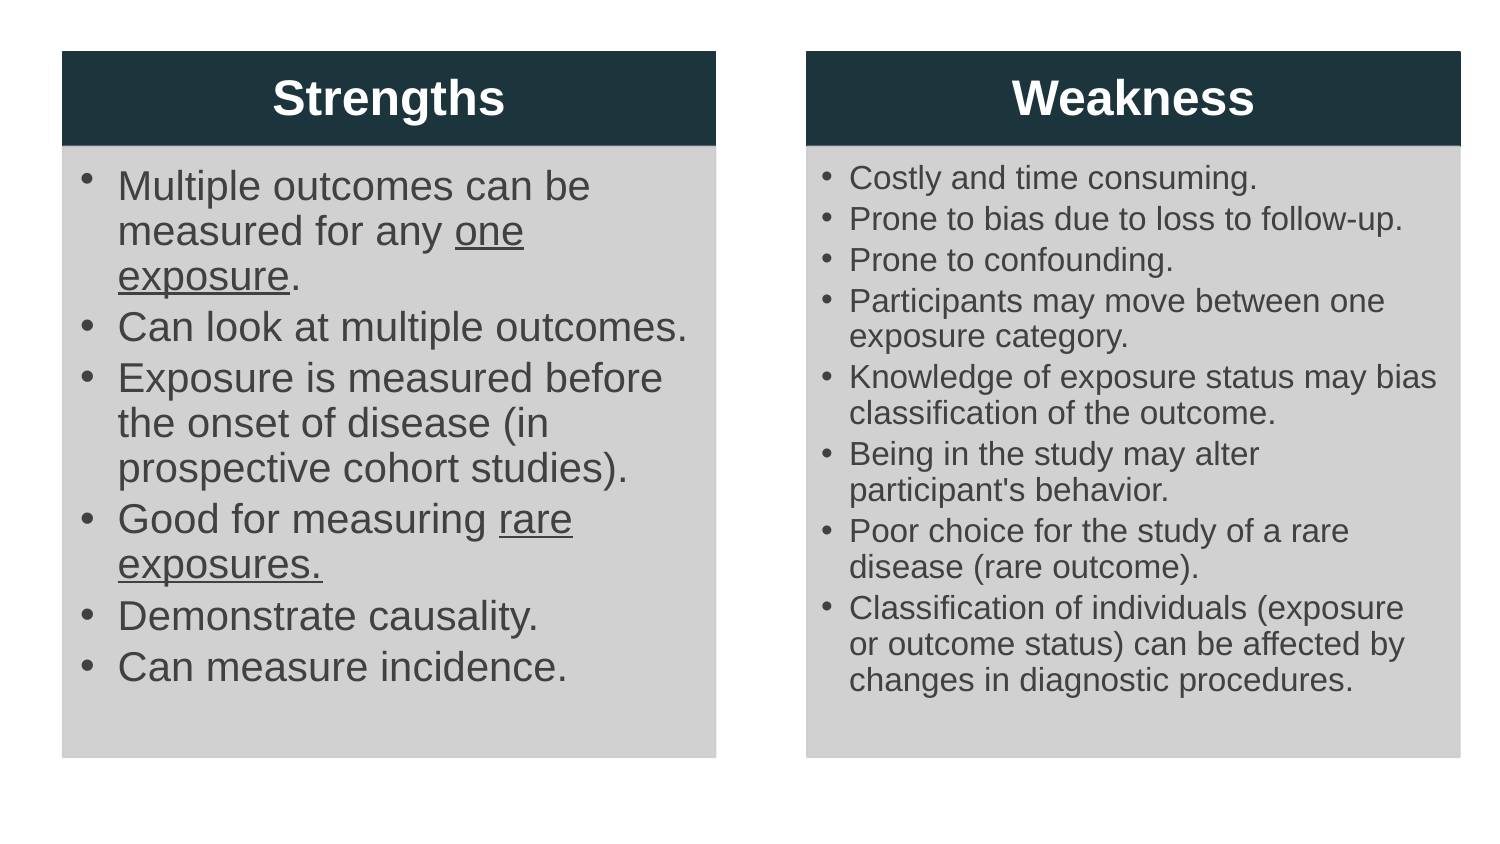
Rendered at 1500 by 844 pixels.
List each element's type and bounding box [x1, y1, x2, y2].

text_box [62, 36, 1461, 773]
